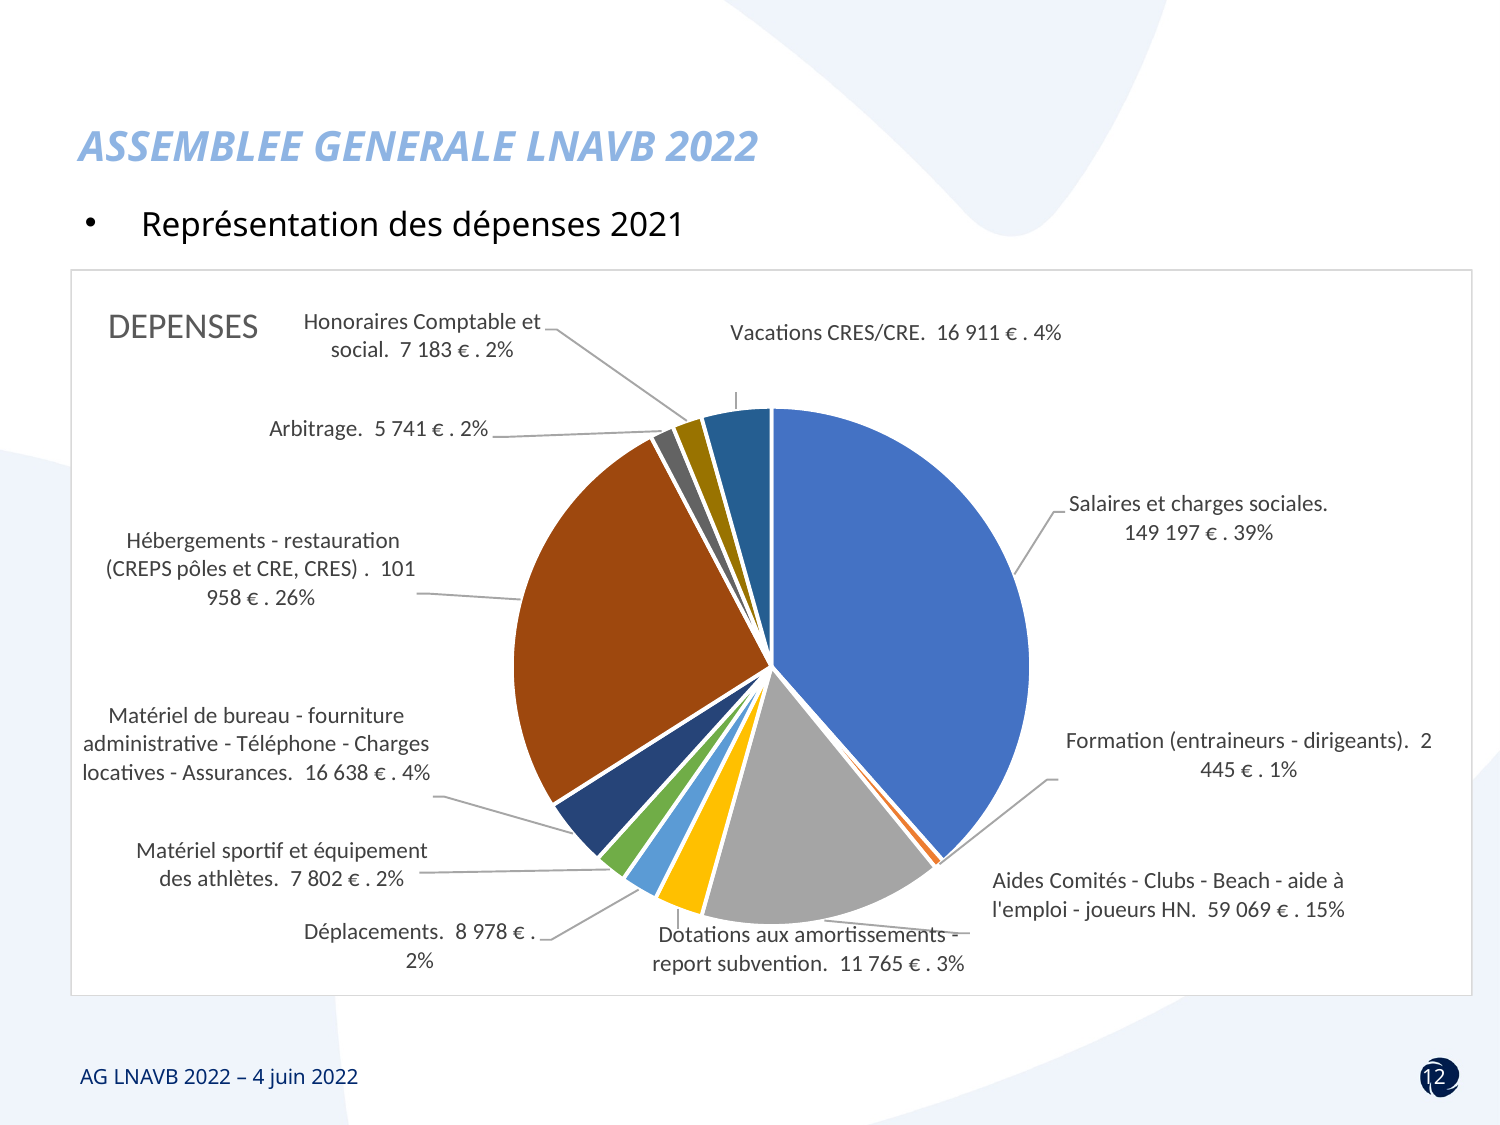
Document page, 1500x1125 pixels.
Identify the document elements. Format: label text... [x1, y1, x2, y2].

picture [0, 0, 1500, 1125]
text_box Représentation des dépenses 2021 [69, 195, 1418, 242]
